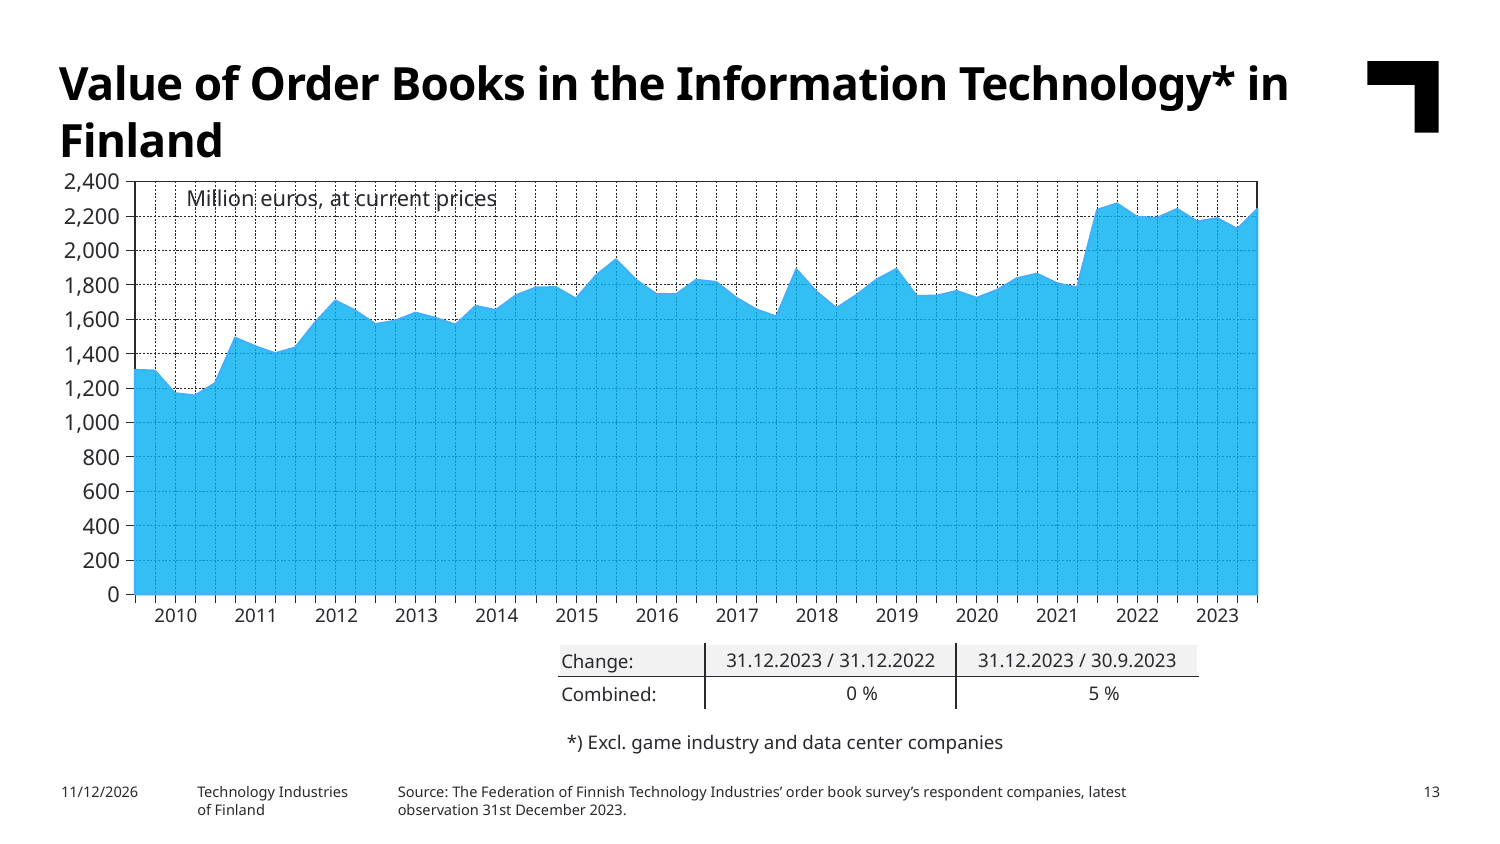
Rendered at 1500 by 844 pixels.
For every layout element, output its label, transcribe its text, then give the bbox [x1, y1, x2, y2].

table_cell 0 % [706, 677, 955, 709]
table_cell Combined: [560, 677, 704, 709]
text_box *) Excl. game industry and data center companies [552, 723, 1108, 761]
list Value of Order Books in the Information Technology* in Finland [41, 46, 1353, 153]
list Source: The Federation of Finnish Technology Industries’ order book survey’s respondent companies, latest observation 31st December 2023. [382, 775, 1188, 837]
table_cell 5 % [957, 677, 1197, 709]
table_header 31.12.2023 / 31.12.2022 [706, 645, 955, 676]
table_header 31.12.2023 / 30.9.2023 [957, 645, 1197, 676]
table_header Change: [560, 645, 704, 676]
slide_number 13 [1313, 775, 1456, 803]
chart [29, 166, 1440, 635]
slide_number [46, 775, 197, 803]
footer Technology Industries of Finland [197, 775, 453, 803]
